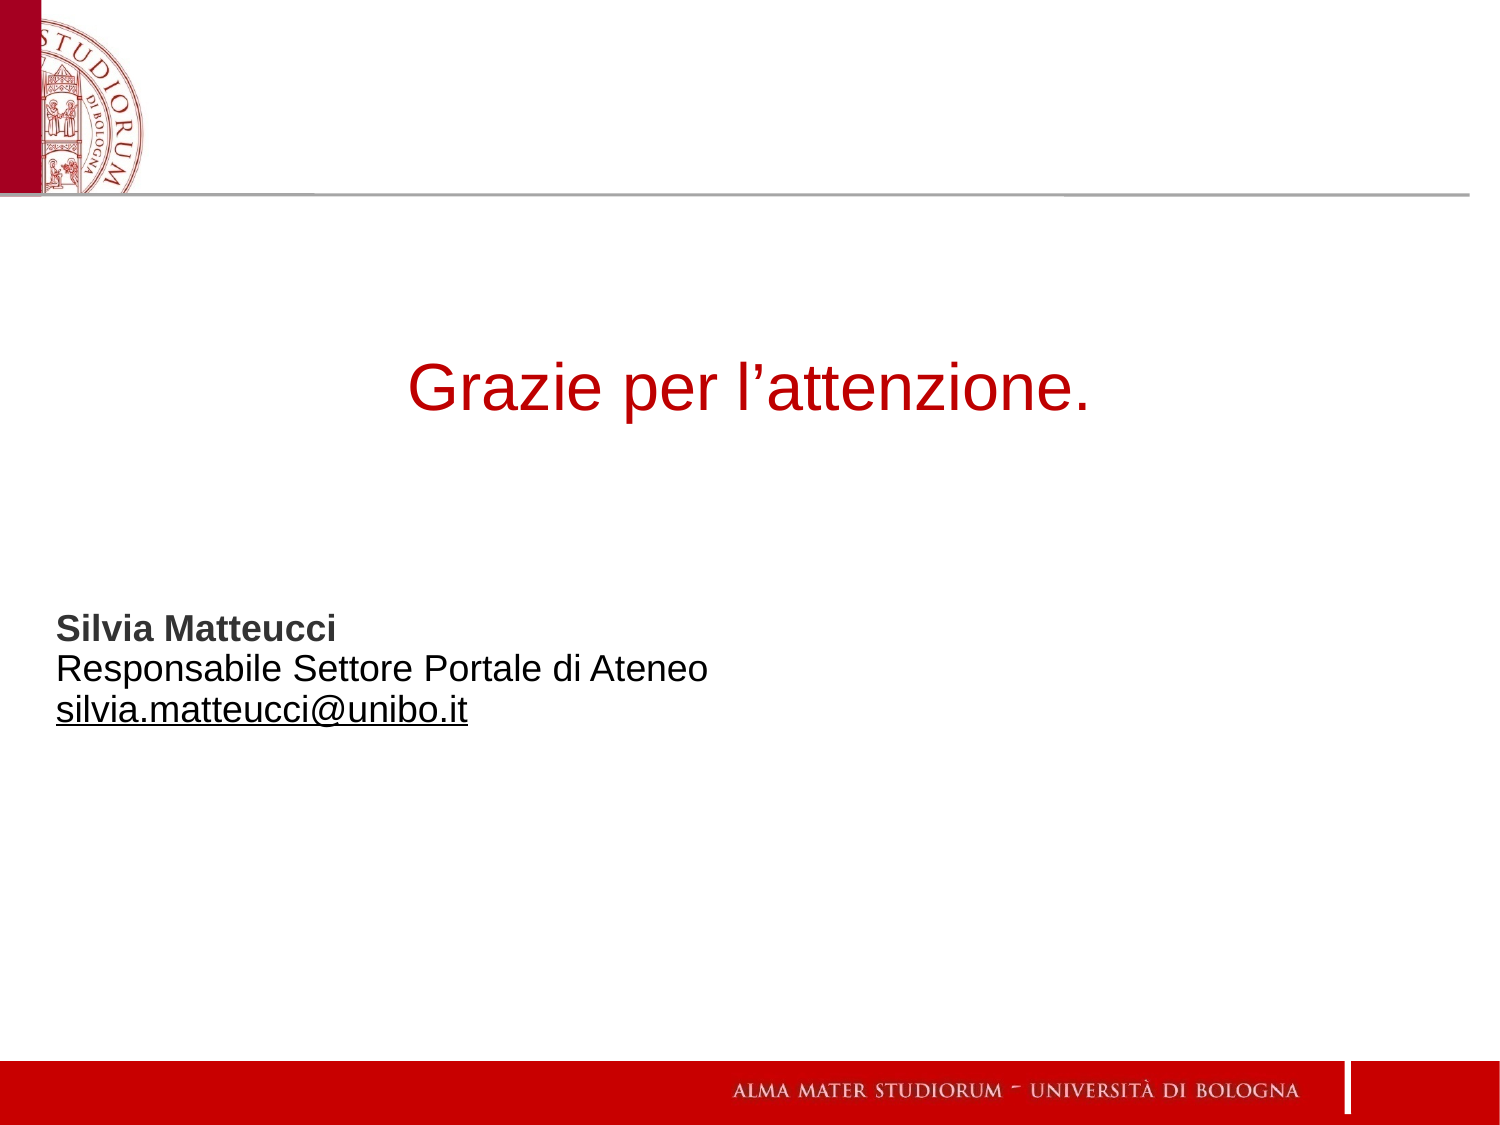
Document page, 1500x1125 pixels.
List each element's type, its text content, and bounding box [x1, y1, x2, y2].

picture [0, 1061, 1500, 1125]
text_box Grazie per l’attenzione. Silvia Matteucci Responsabile Settore Portale di Ateneo silvia.matteucci@unibo.it [41, 212, 1459, 1047]
picture [42, 14, 149, 193]
